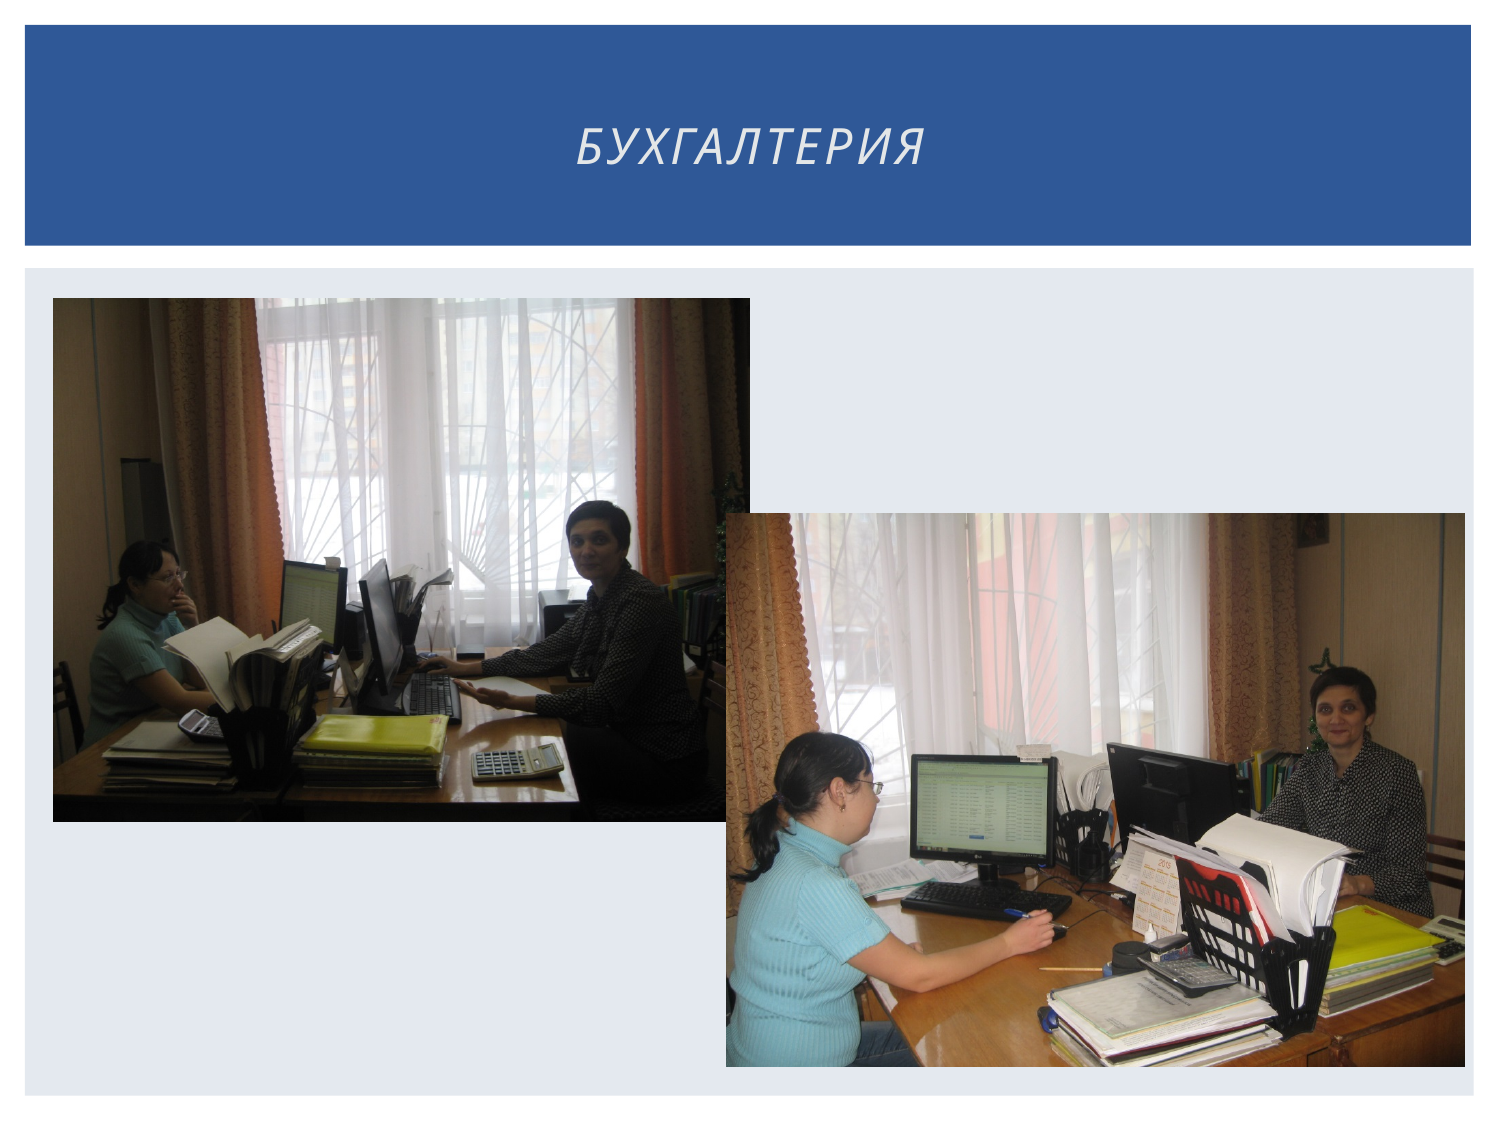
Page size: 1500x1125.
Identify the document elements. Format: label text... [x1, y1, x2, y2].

picture [52, 298, 1465, 1068]
title бухгалтерия [62, 58, 1438, 232]
